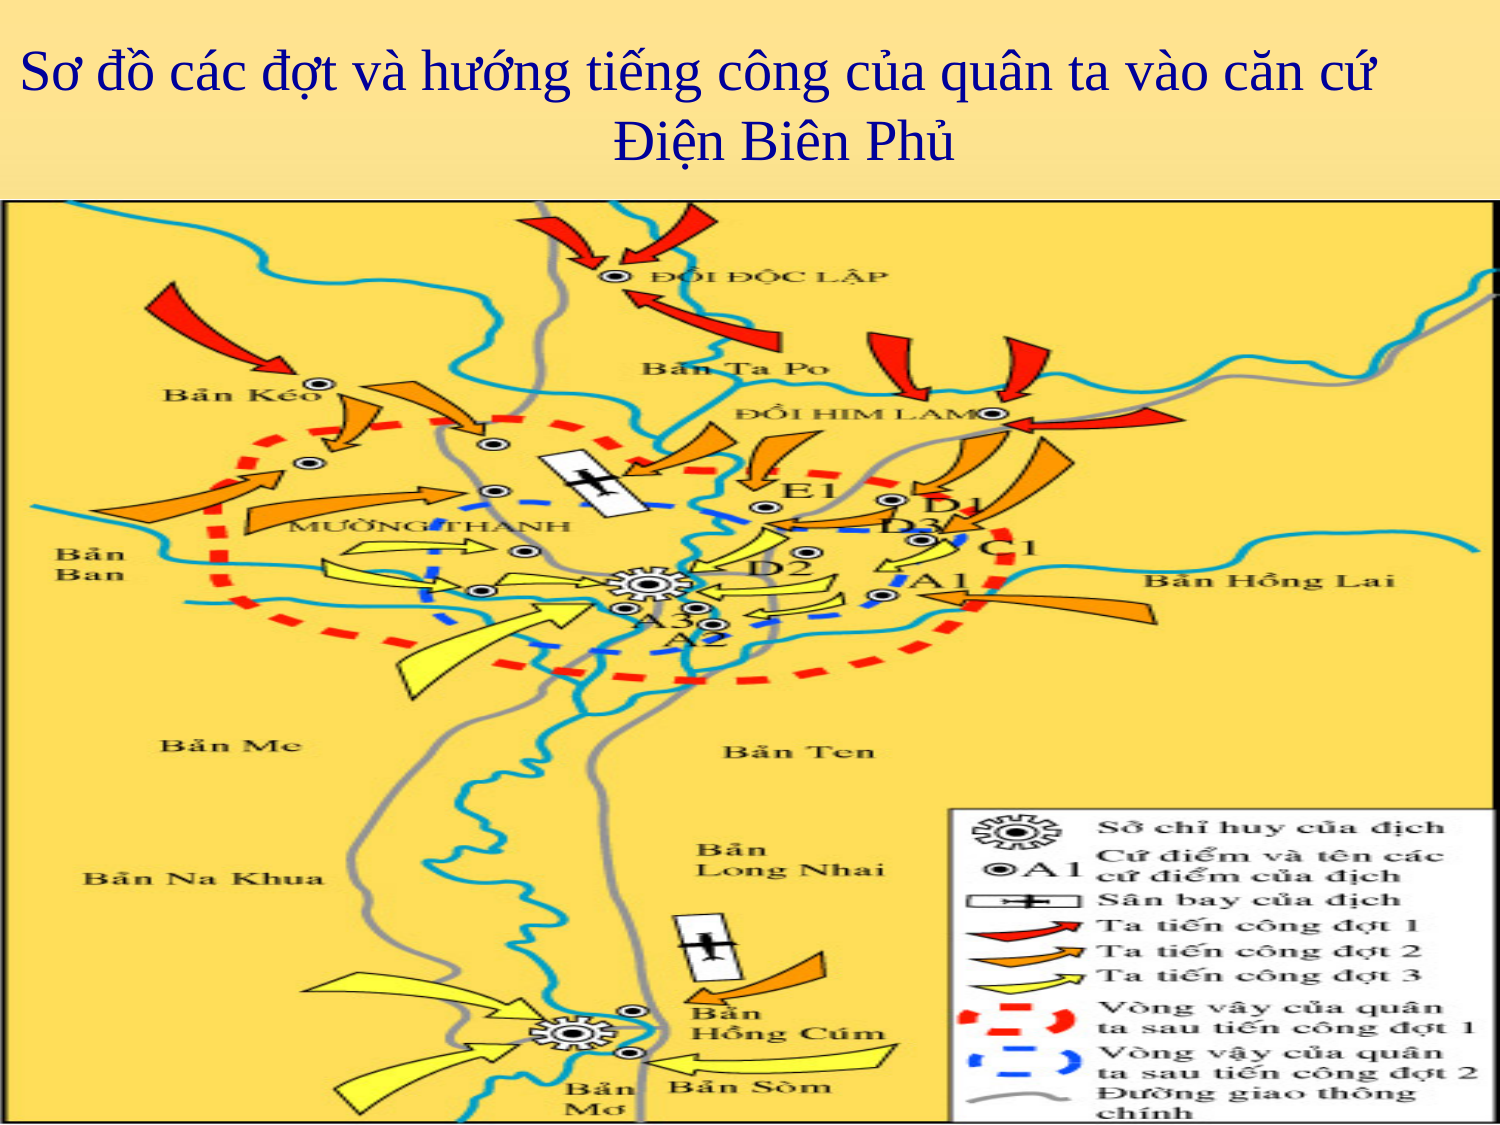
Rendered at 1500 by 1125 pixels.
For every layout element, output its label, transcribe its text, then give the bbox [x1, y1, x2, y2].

picture [0, 0, 1500, 1125]
text_box Sơ đồ các đợt và hướng tiếng công của quân ta vào căn cứ Điện Biên Phủ [0, 24, 1425, 180]
